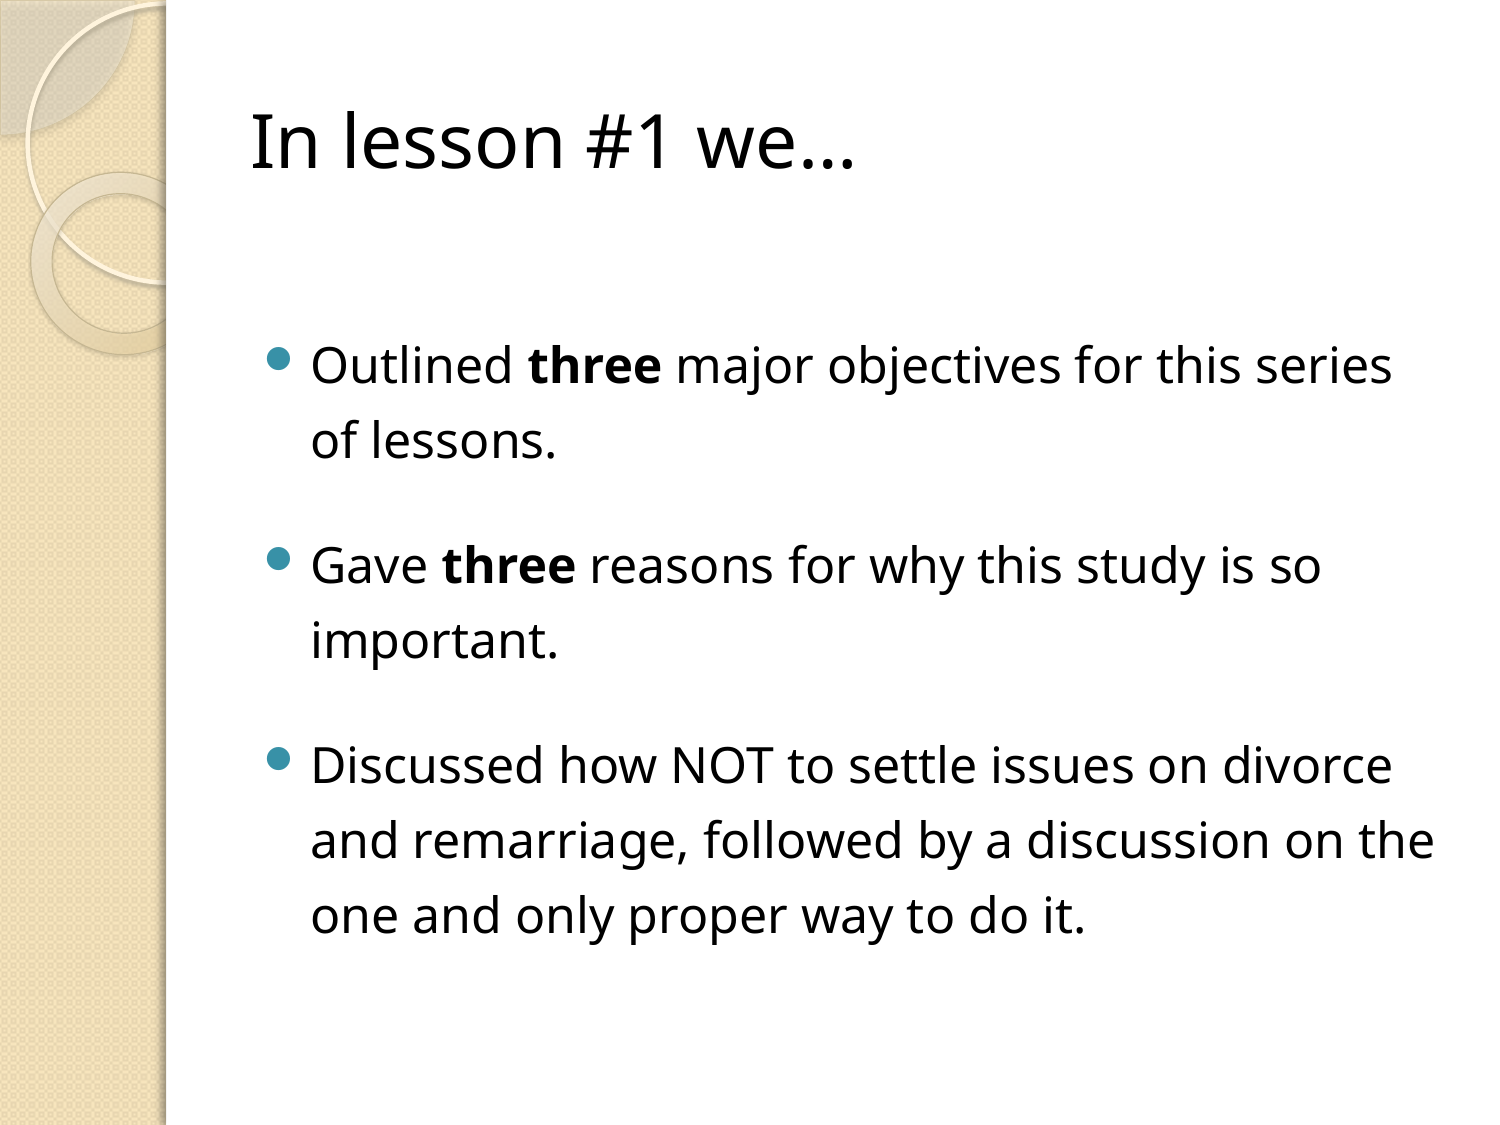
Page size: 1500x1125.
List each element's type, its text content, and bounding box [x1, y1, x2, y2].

list Outlined three major objectives for this series of lessons. Gave three reasons for why this study is so important. Discussed how NOT to settle issues on divorce and remarriage, followed by a discussion on the one and only proper way to do it. [235, 237, 1466, 1025]
title In lesson #1 we… [235, 45, 1466, 233]
